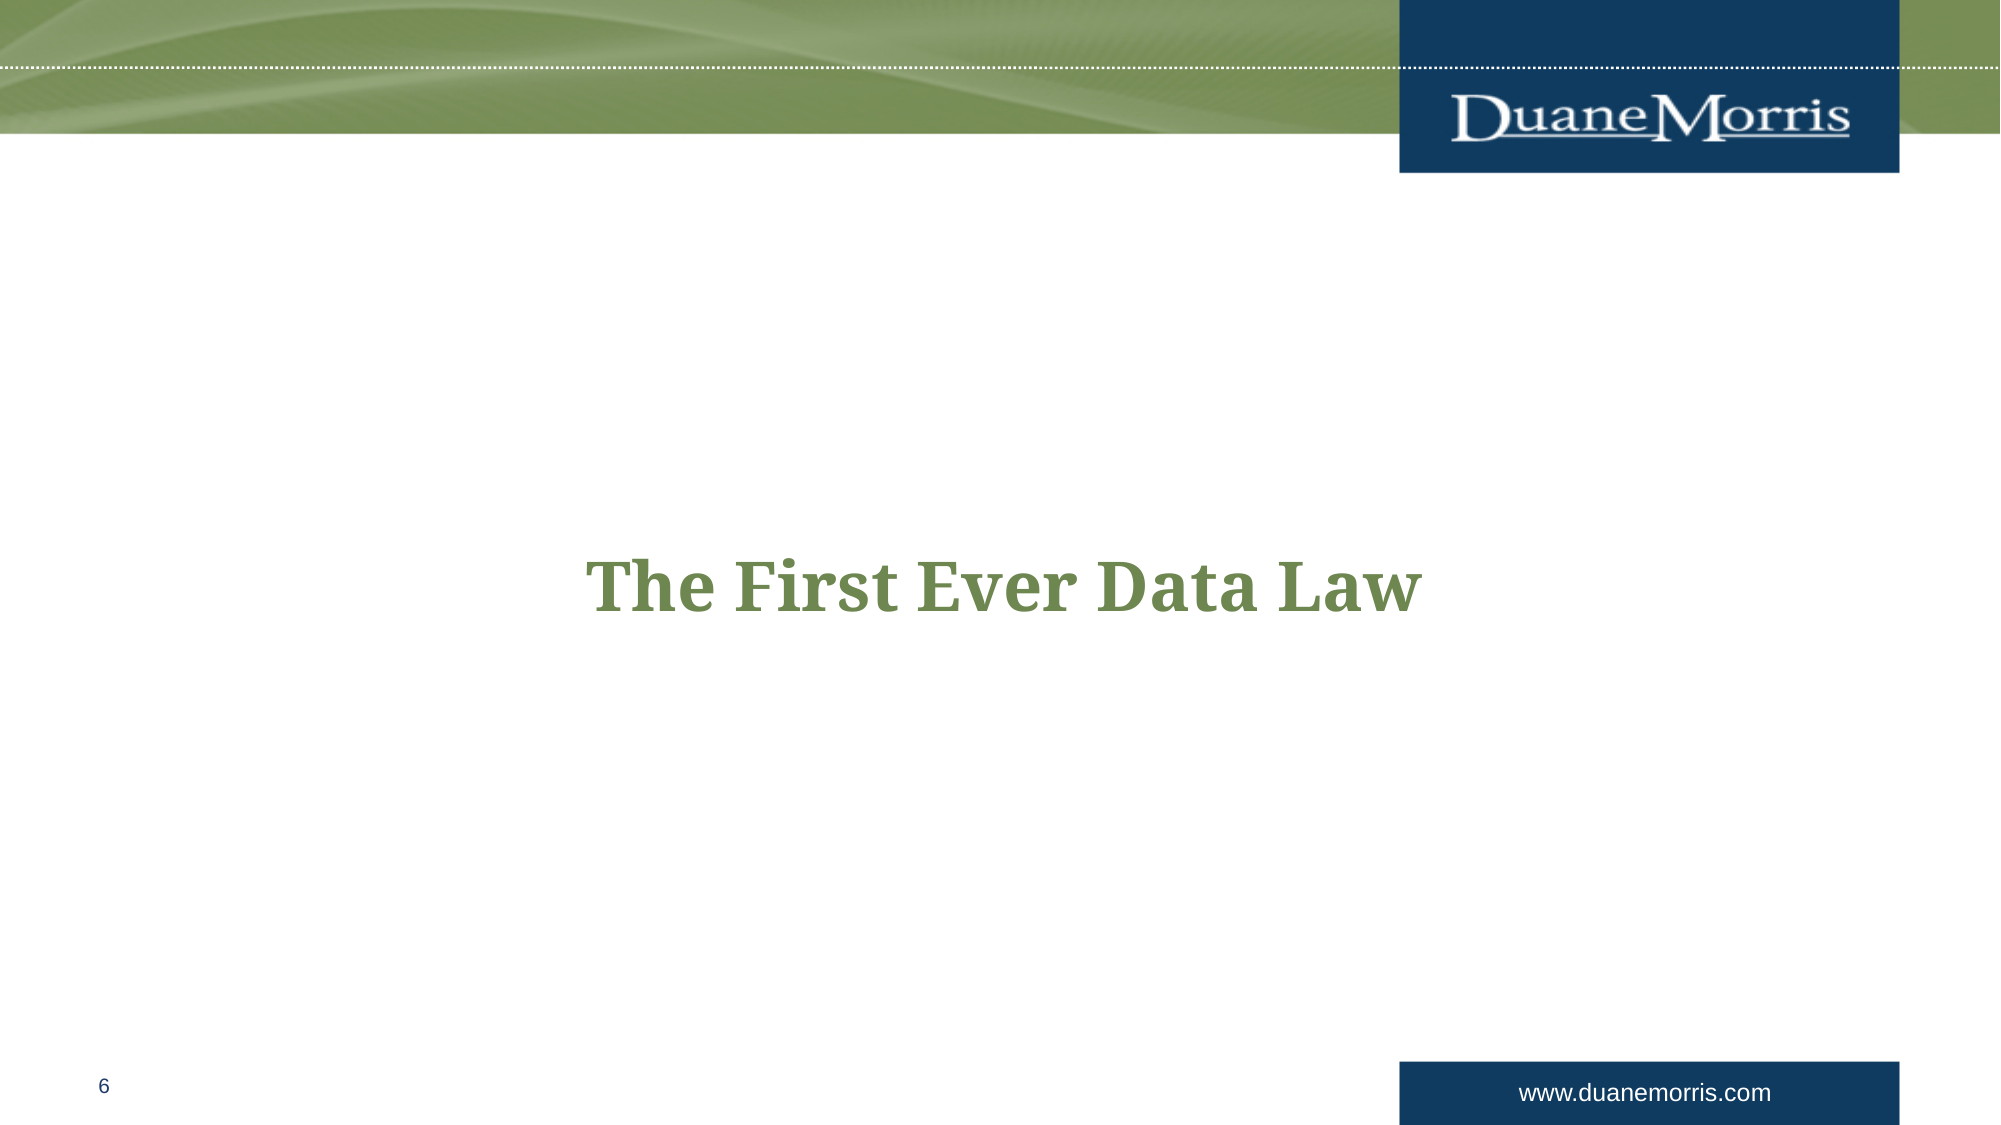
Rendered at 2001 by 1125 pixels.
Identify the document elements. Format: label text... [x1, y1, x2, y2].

title The First Ever Data Law [299, 512, 1711, 656]
slide_number 6 [83, 1065, 550, 1125]
picture [0, 0, 2000, 1125]
